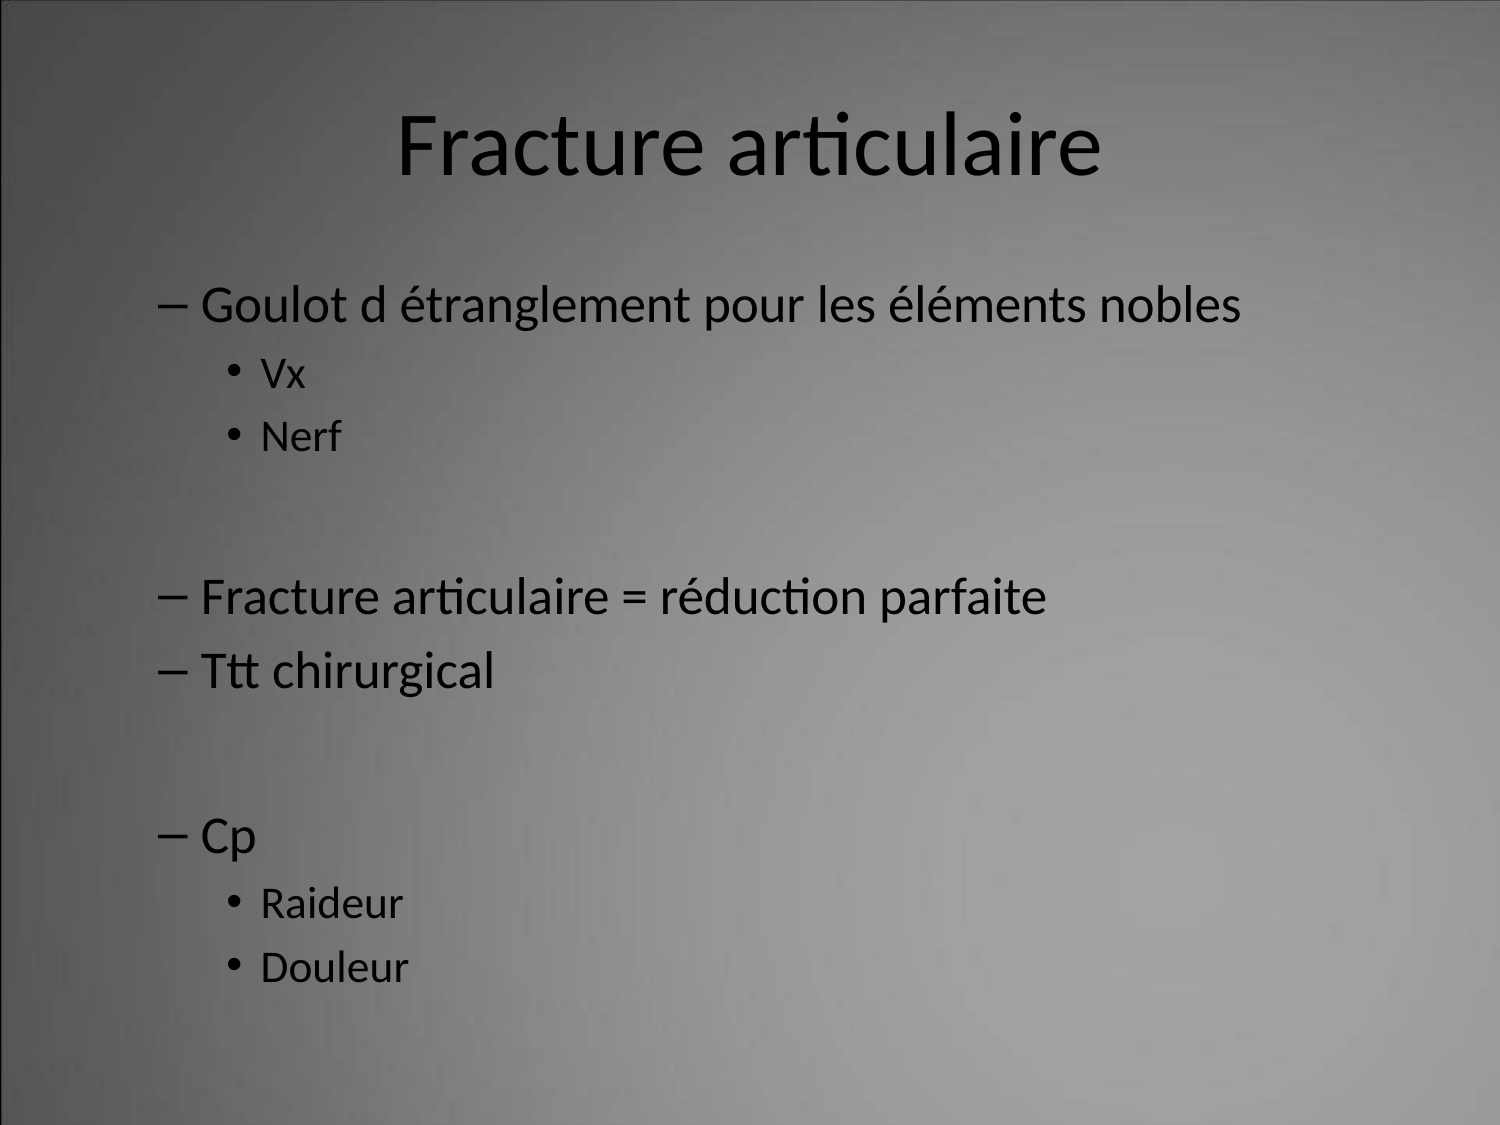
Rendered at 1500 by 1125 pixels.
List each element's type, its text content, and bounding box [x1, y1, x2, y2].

picture [0, 0, 1500, 1125]
title Fracture articulaire [74, 44, 1426, 233]
list Goulot d étranglement pour les éléments nobles Vx Nerf Fracture articulaire = réduction parfaite Ttt chirurgical Cp Raideur Douleur [74, 262, 1426, 1006]
